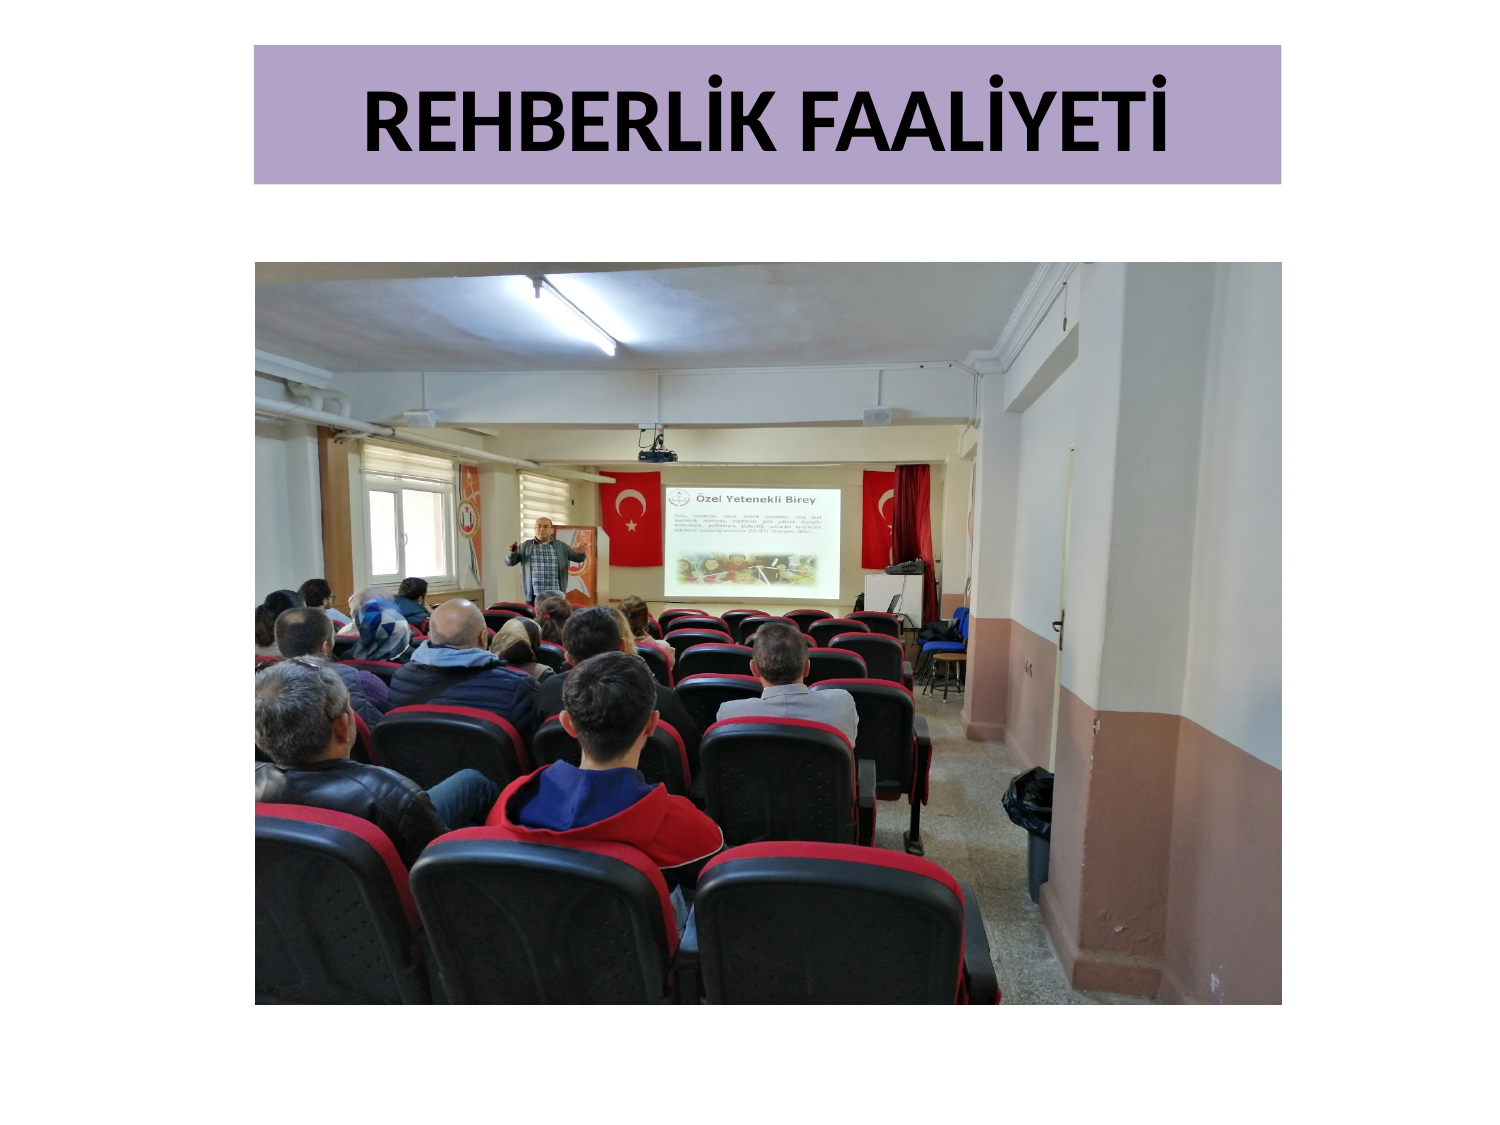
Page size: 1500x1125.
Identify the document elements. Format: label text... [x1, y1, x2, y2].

title REHBERLİK FAALİYETİ [253, 45, 1282, 185]
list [254, 262, 1282, 1006]
